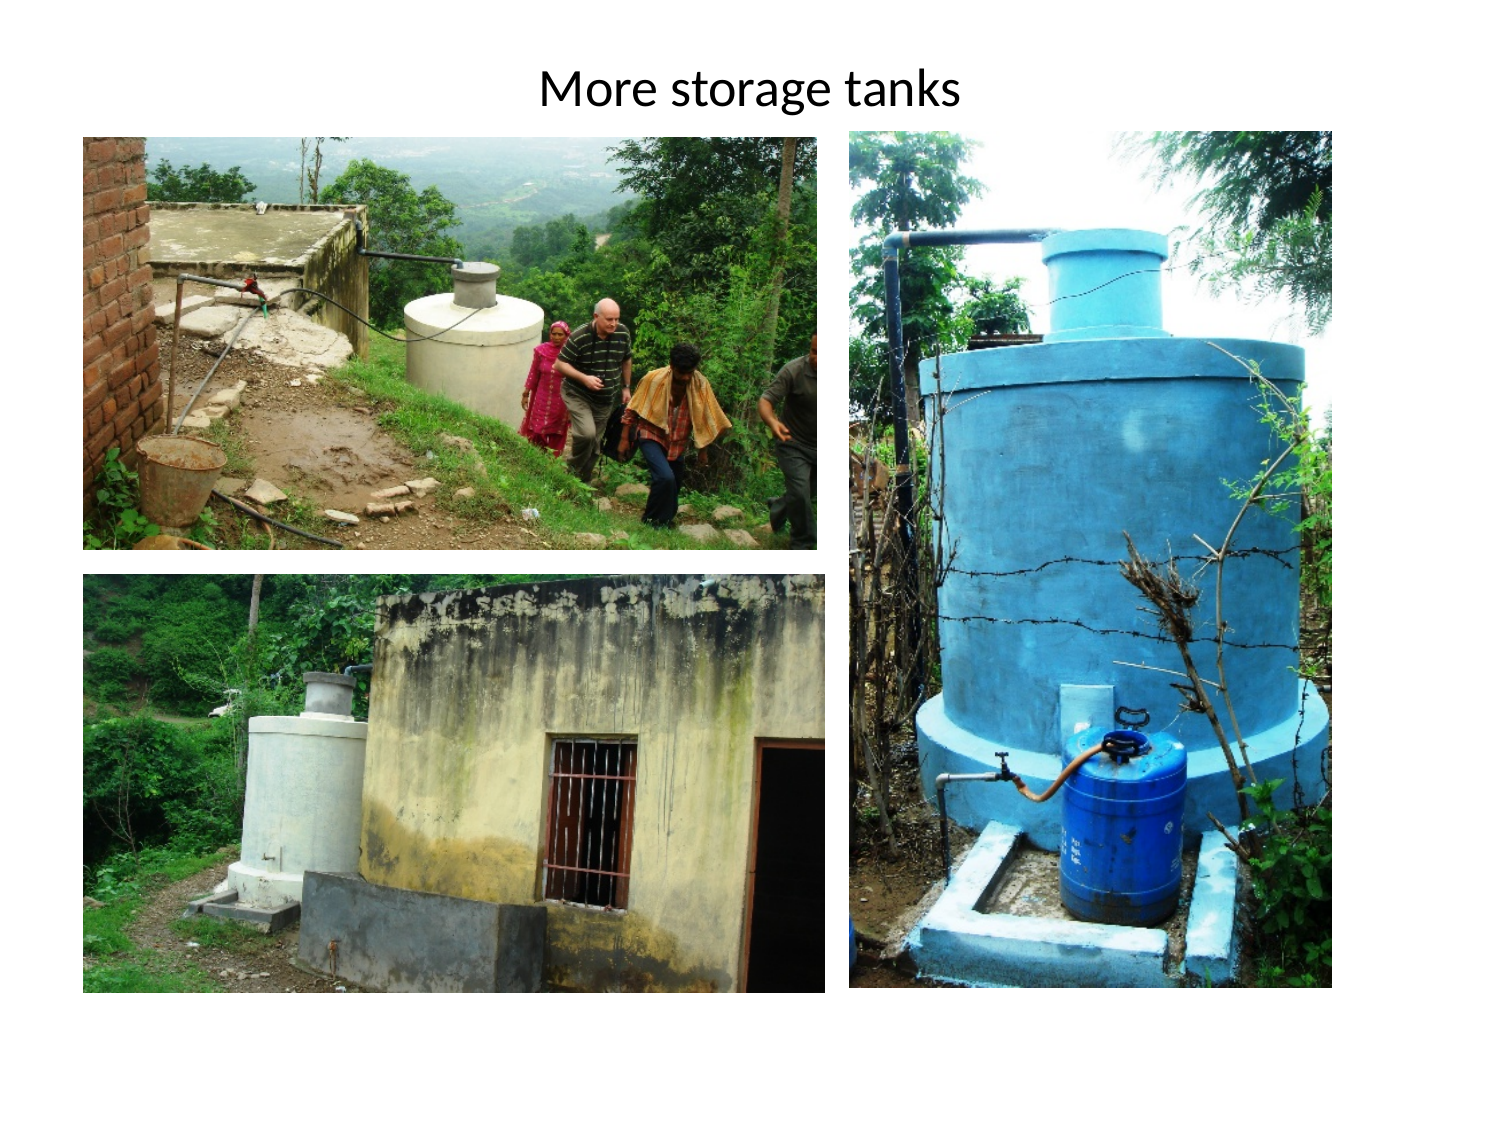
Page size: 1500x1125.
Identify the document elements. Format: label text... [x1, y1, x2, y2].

picture [83, 574, 826, 993]
picture [849, 131, 1332, 988]
title More storage tanks [75, 45, 1425, 125]
picture [83, 137, 817, 551]
